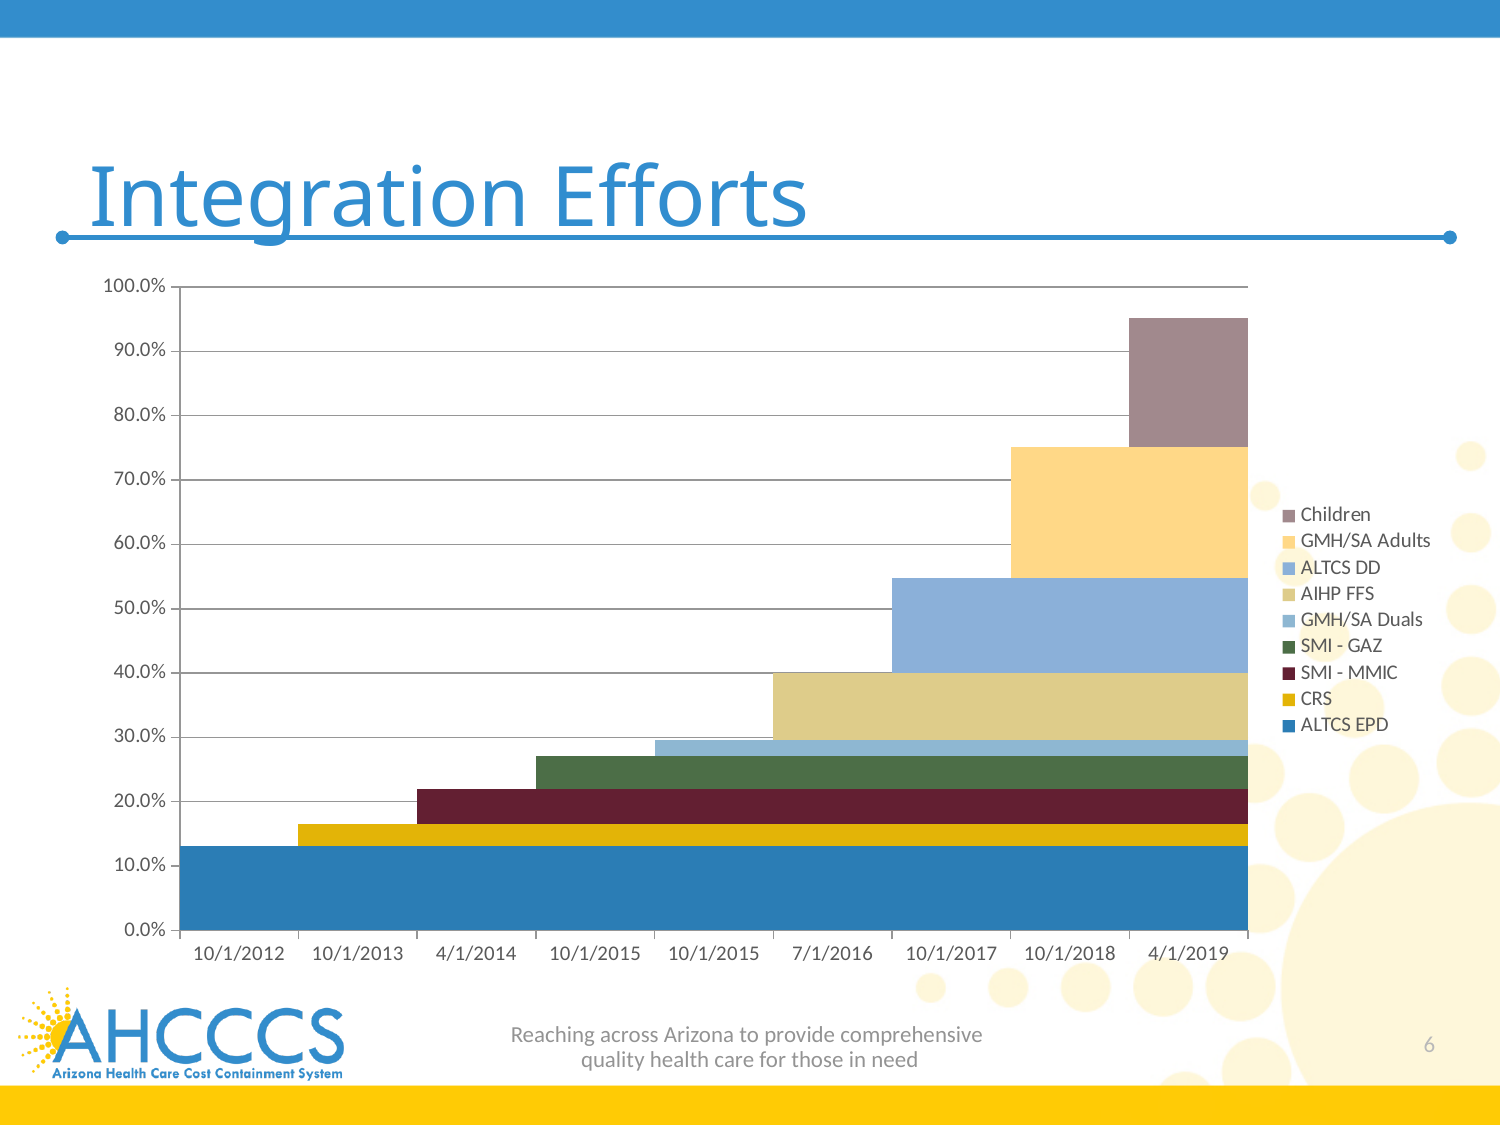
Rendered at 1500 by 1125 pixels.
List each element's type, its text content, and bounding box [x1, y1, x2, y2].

picture [0, 0, 1500, 1016]
title Integration Efforts [75, 50, 1438, 250]
picture [0, 1079, 1500, 1125]
chart [74, 262, 1451, 981]
footer Reaching across Arizona to provide comprehensive quality health care for those in need [0, 1016, 1500, 1079]
